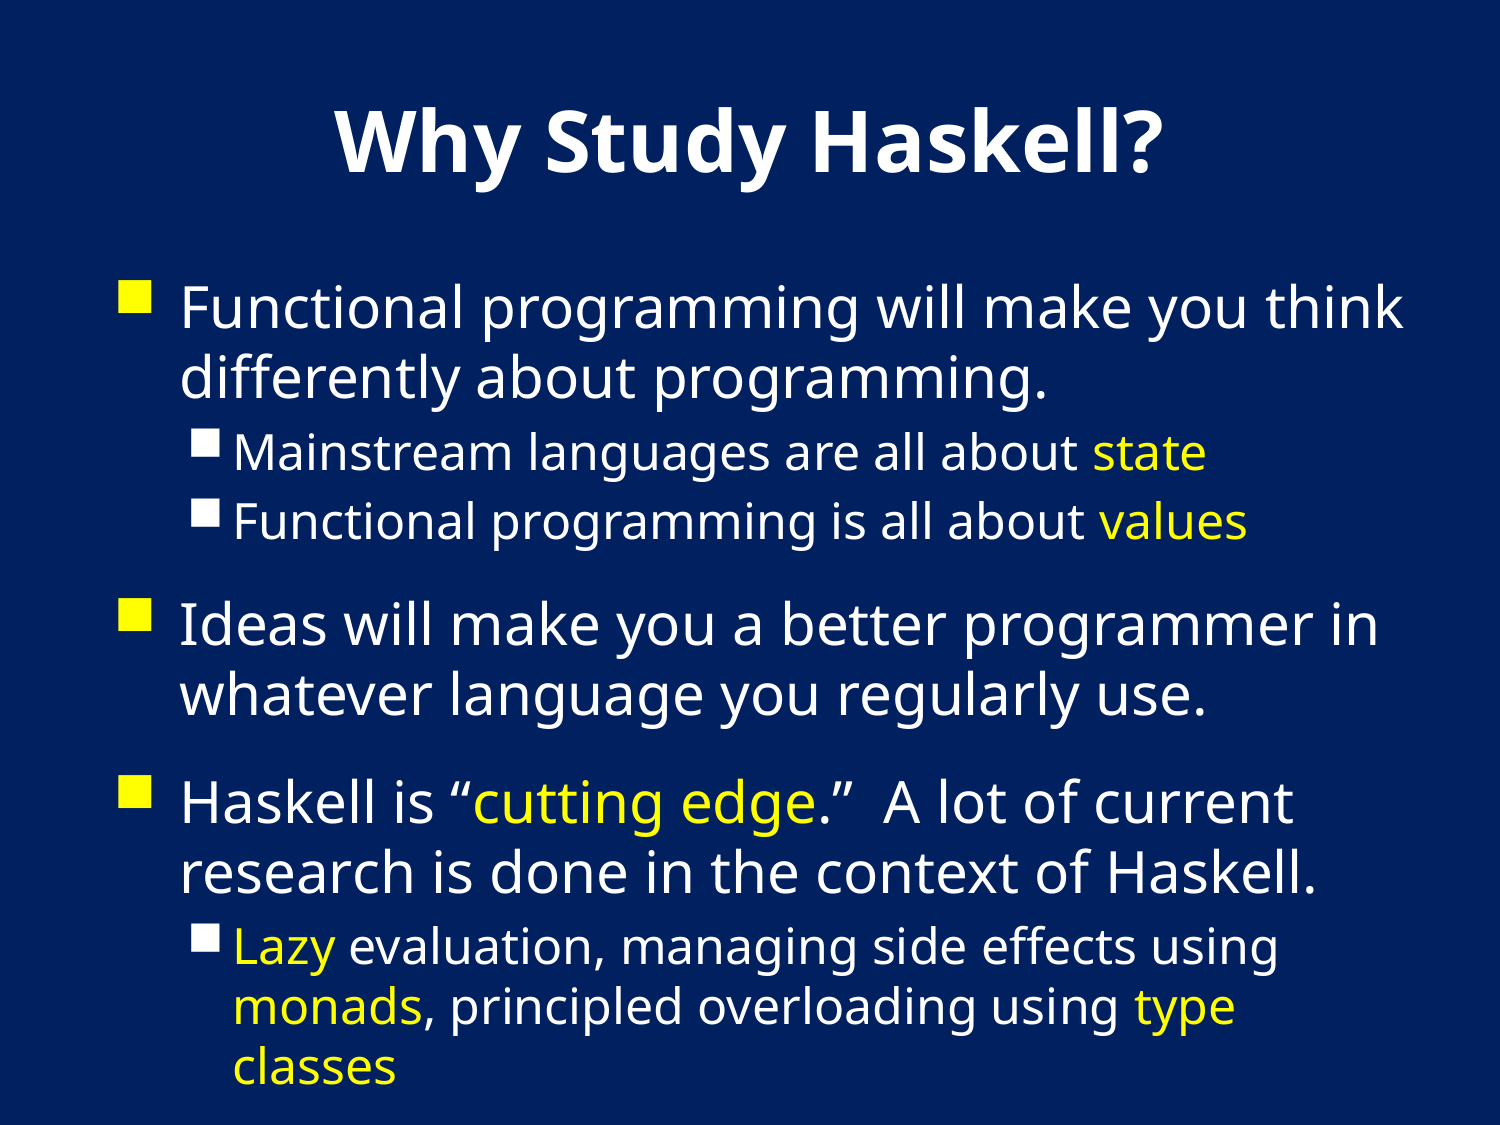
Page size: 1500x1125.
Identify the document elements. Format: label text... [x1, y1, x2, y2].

list Functional programming will make you think differently about programming. Mainstream languages are all about state Functional programming is all about values Ideas will make you a better programmer in whatever language you regularly use. Haskell is “cutting edge.” A lot of current research is done in the context of Haskell. Lazy evaluation, managing side effects using monads, principled overloading using type classes [74, 262, 1426, 1071]
title Why Study Haskell? [75, 45, 1425, 233]
